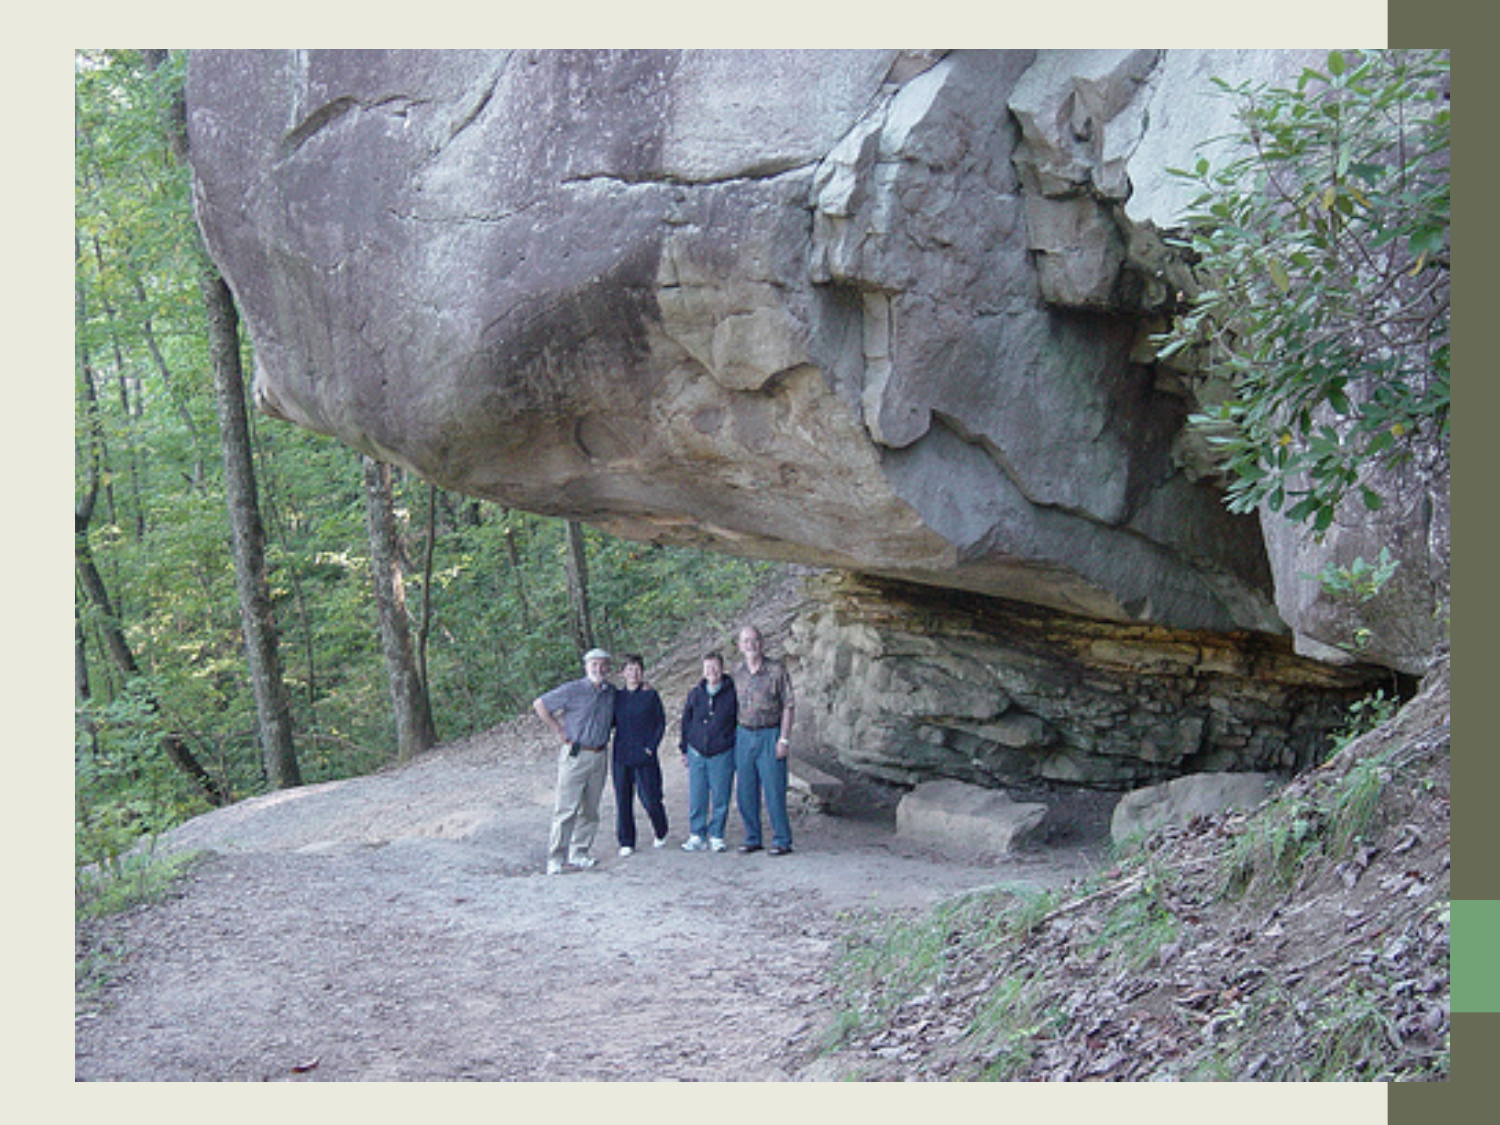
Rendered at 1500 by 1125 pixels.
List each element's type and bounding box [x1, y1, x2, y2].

picture [74, 49, 1451, 1082]
